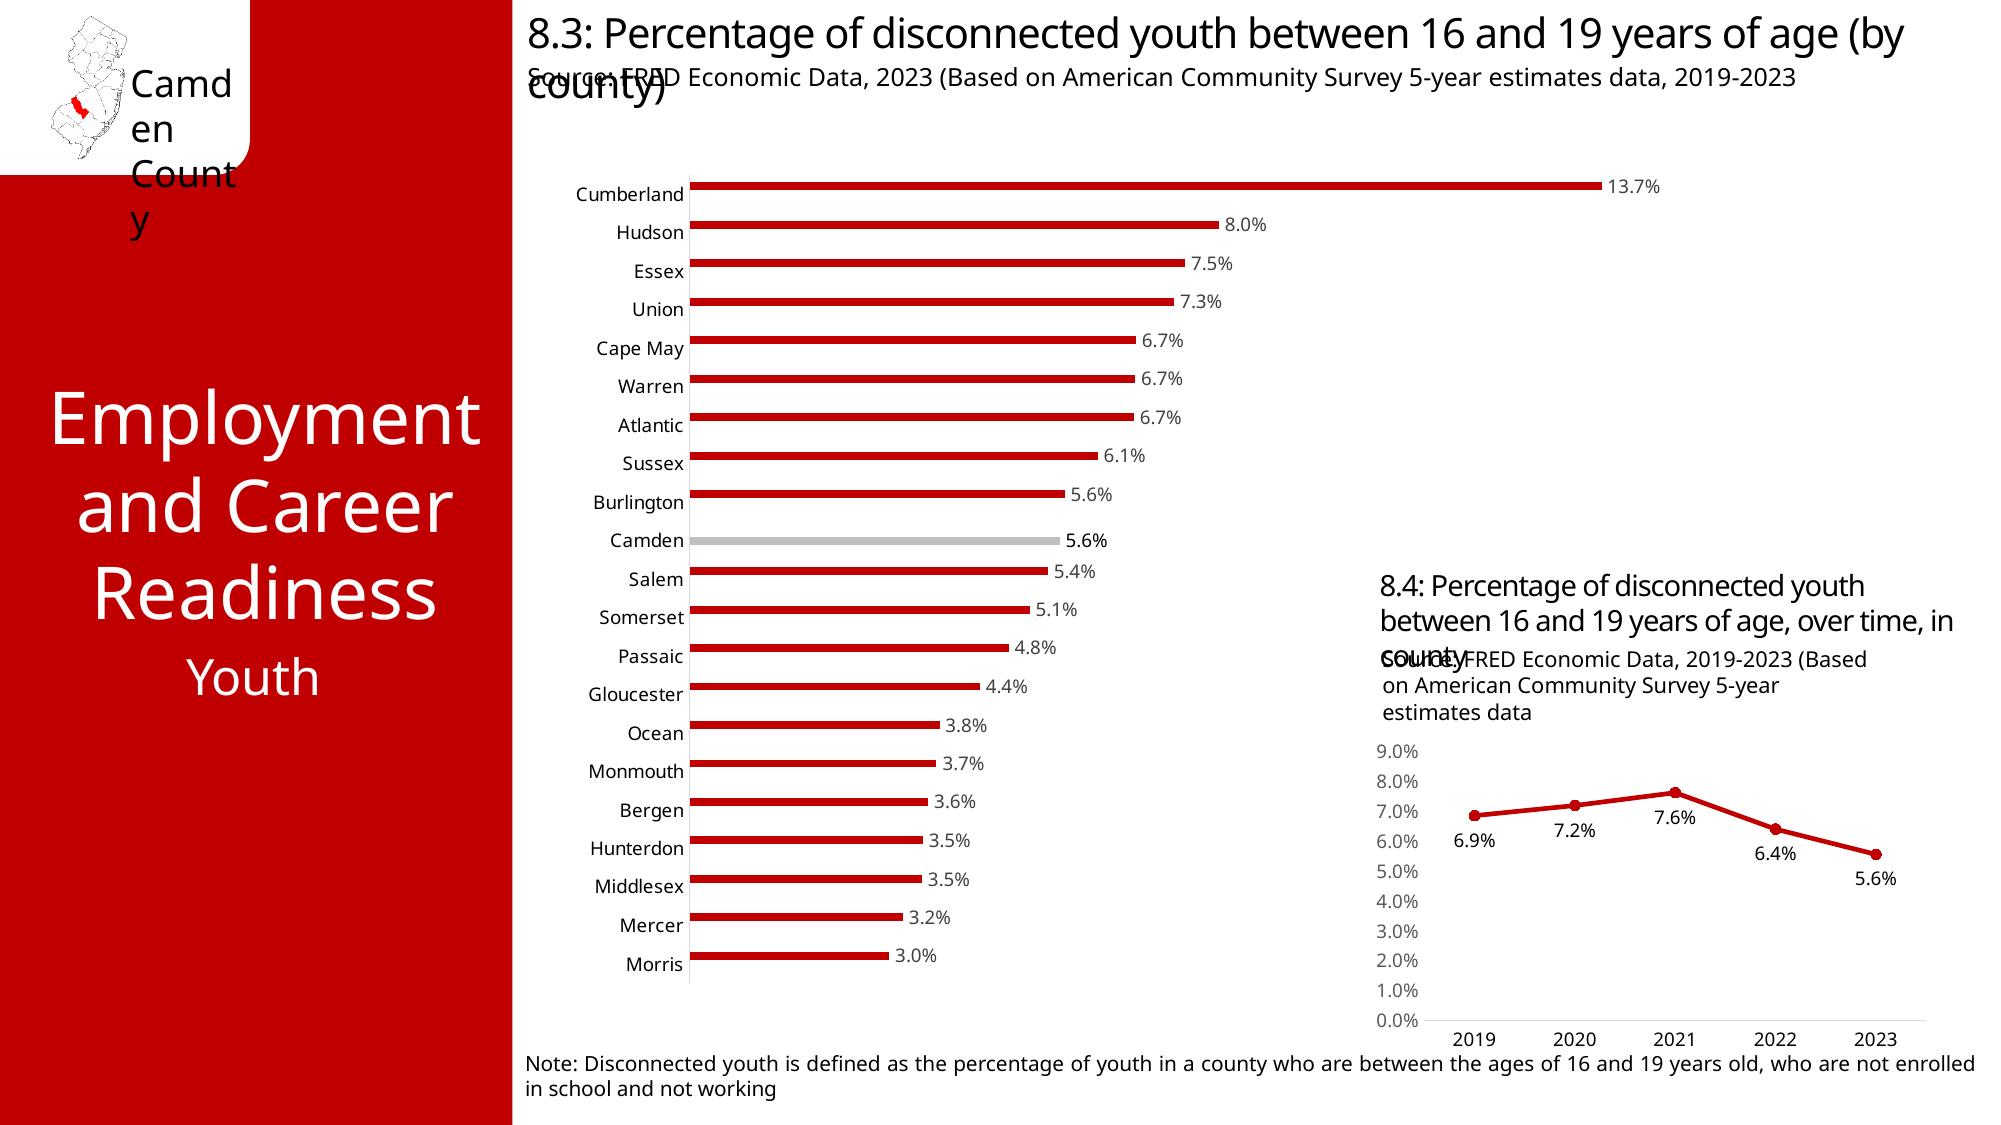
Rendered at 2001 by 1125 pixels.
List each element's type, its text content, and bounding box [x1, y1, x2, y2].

text_box Employment and Career Readiness [9, 364, 522, 642]
chart [544, 154, 1938, 1060]
text_box Note: Disconnected youth is defined as the percentage of youth in a county who are between the ages of 16 and 19 years old, who are not enrolled in school and not working [510, 1025, 1991, 1125]
text_box Source: FRED Economic Data, 2023 (Based on American Community Survey 5-year estimates data, 2019-2023 [512, 54, 1891, 100]
picture [51, 16, 127, 159]
text_box Source: FRED Economic Data, 2019-2023 (Based on American Community Survey 5-year estimates data [1791, 638, 1899, 730]
text_box 8.4: Percentage of disconnected youth between 16 and 19 years of age, over time, in county [1791, 560, 1992, 680]
text_box Youth [0, 638, 511, 714]
text_box 8.3: Percentage of disconnected youth between 16 and 19 years of age (by county) [512, 0, 1992, 115]
